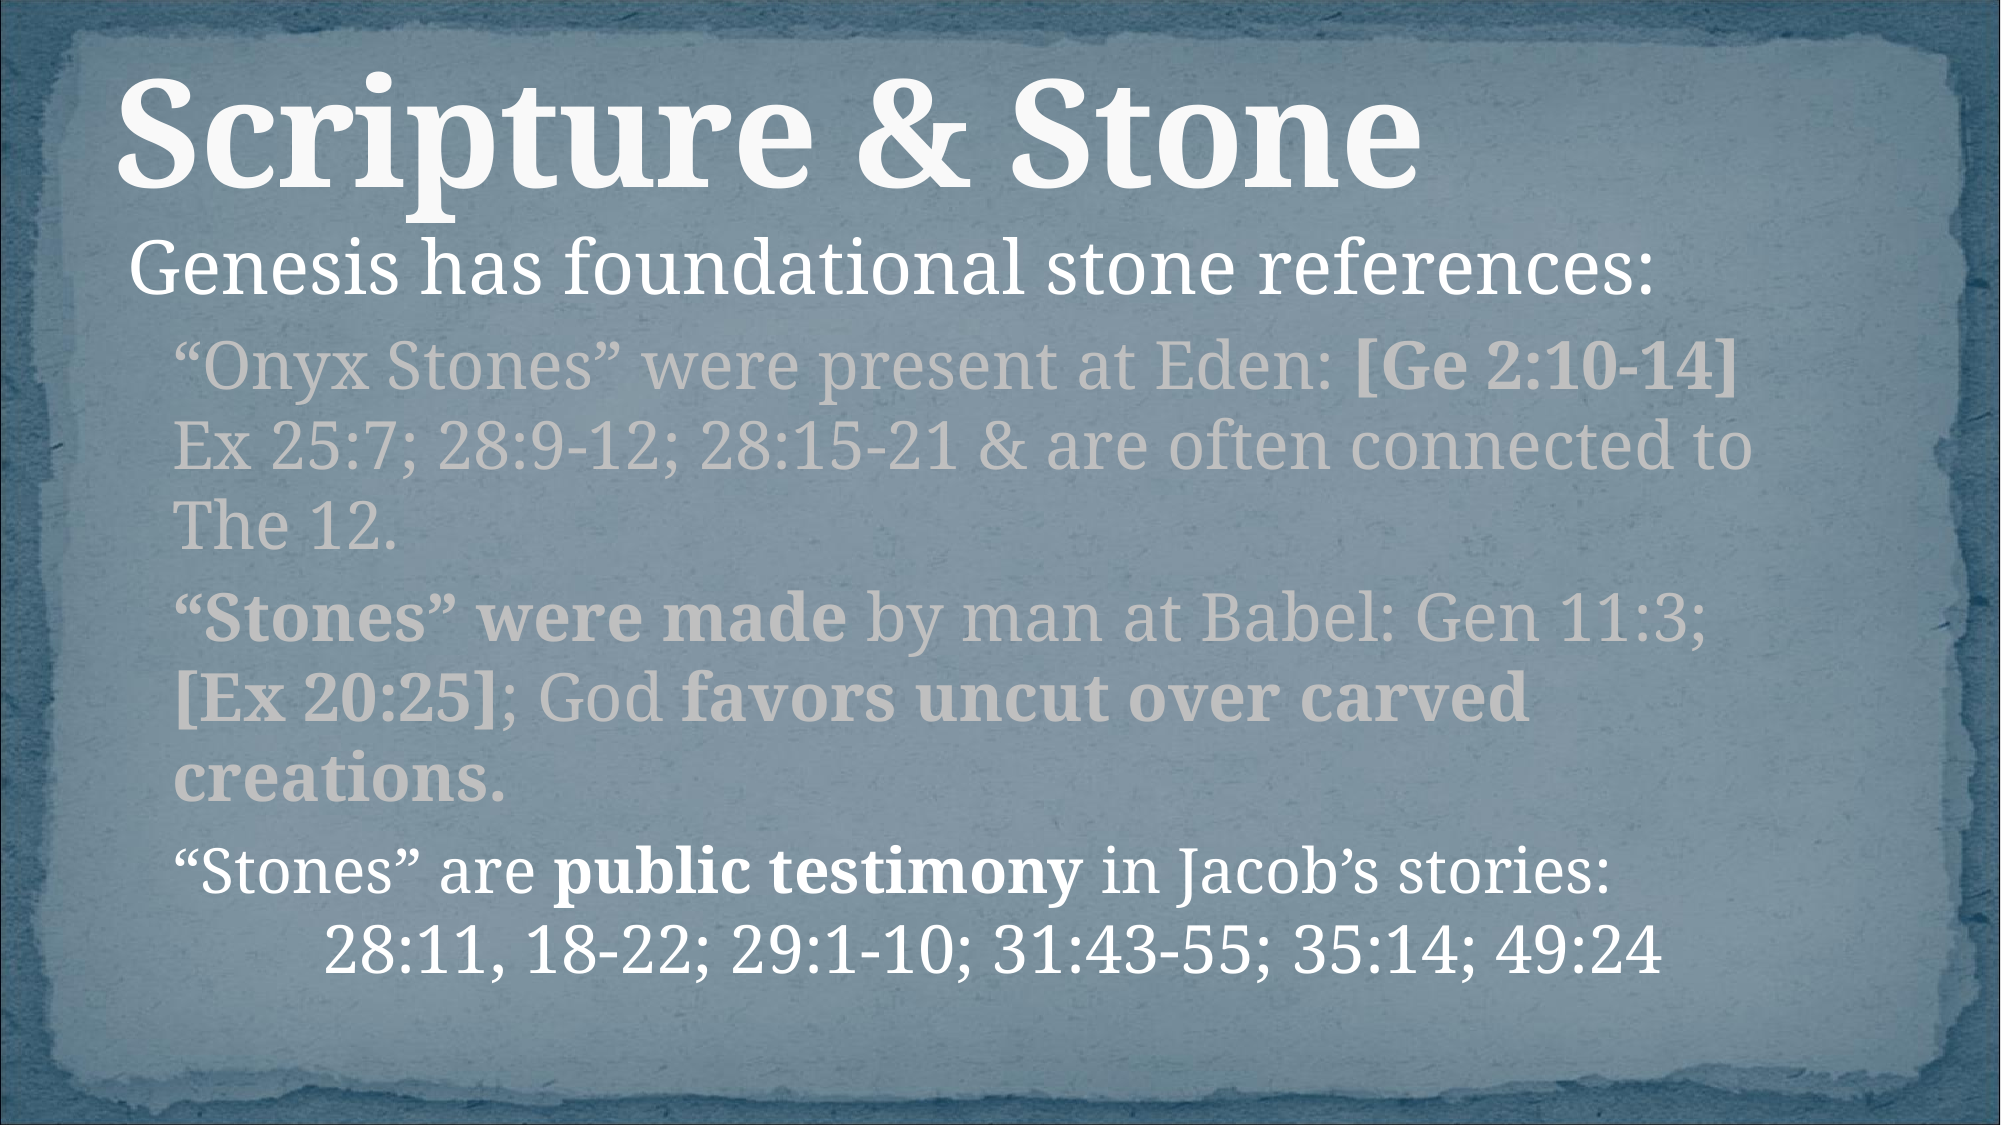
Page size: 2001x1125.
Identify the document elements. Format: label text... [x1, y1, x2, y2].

list Genesis has foundational stone references: “Onyx Stones” were present at Eden: [Ge 2:10-14] Ex 25:7; 28:9-12; 28:15-21 & are often connected to The 12. “Stones” were made by man at Babel: Gen 11:3; [Ex 20:25]; God favors uncut over carved creations. “Stones” are public testimony in Jacob’s stories: 28:11, 18-22; 29:1-10; 31:43-55; 35:14; 49:24 [112, 225, 1875, 1038]
title Scripture & Stone [99, 24, 1900, 225]
picture [0, 0, 2001, 1125]
